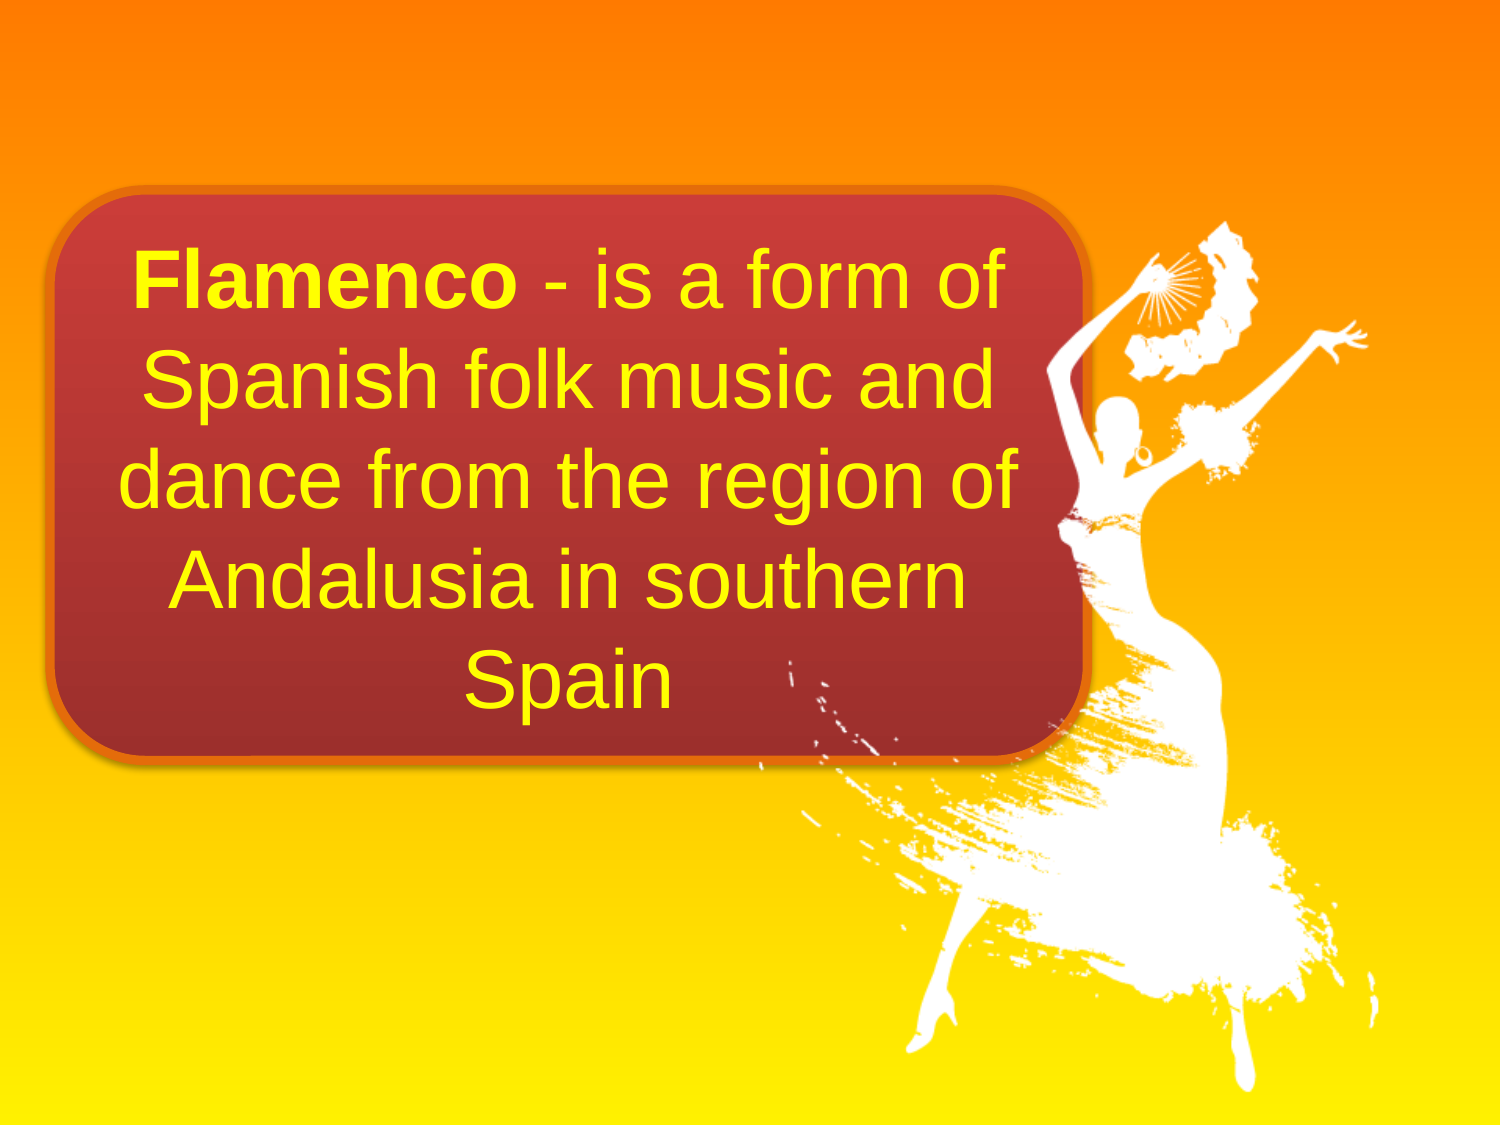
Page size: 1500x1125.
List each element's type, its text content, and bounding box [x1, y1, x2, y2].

picture [599, 187, 1500, 1125]
text_box Flamenco - is a form of Spanish folk music and dance from the region of Andalusia in southern Spain [49, 189, 595, 761]
